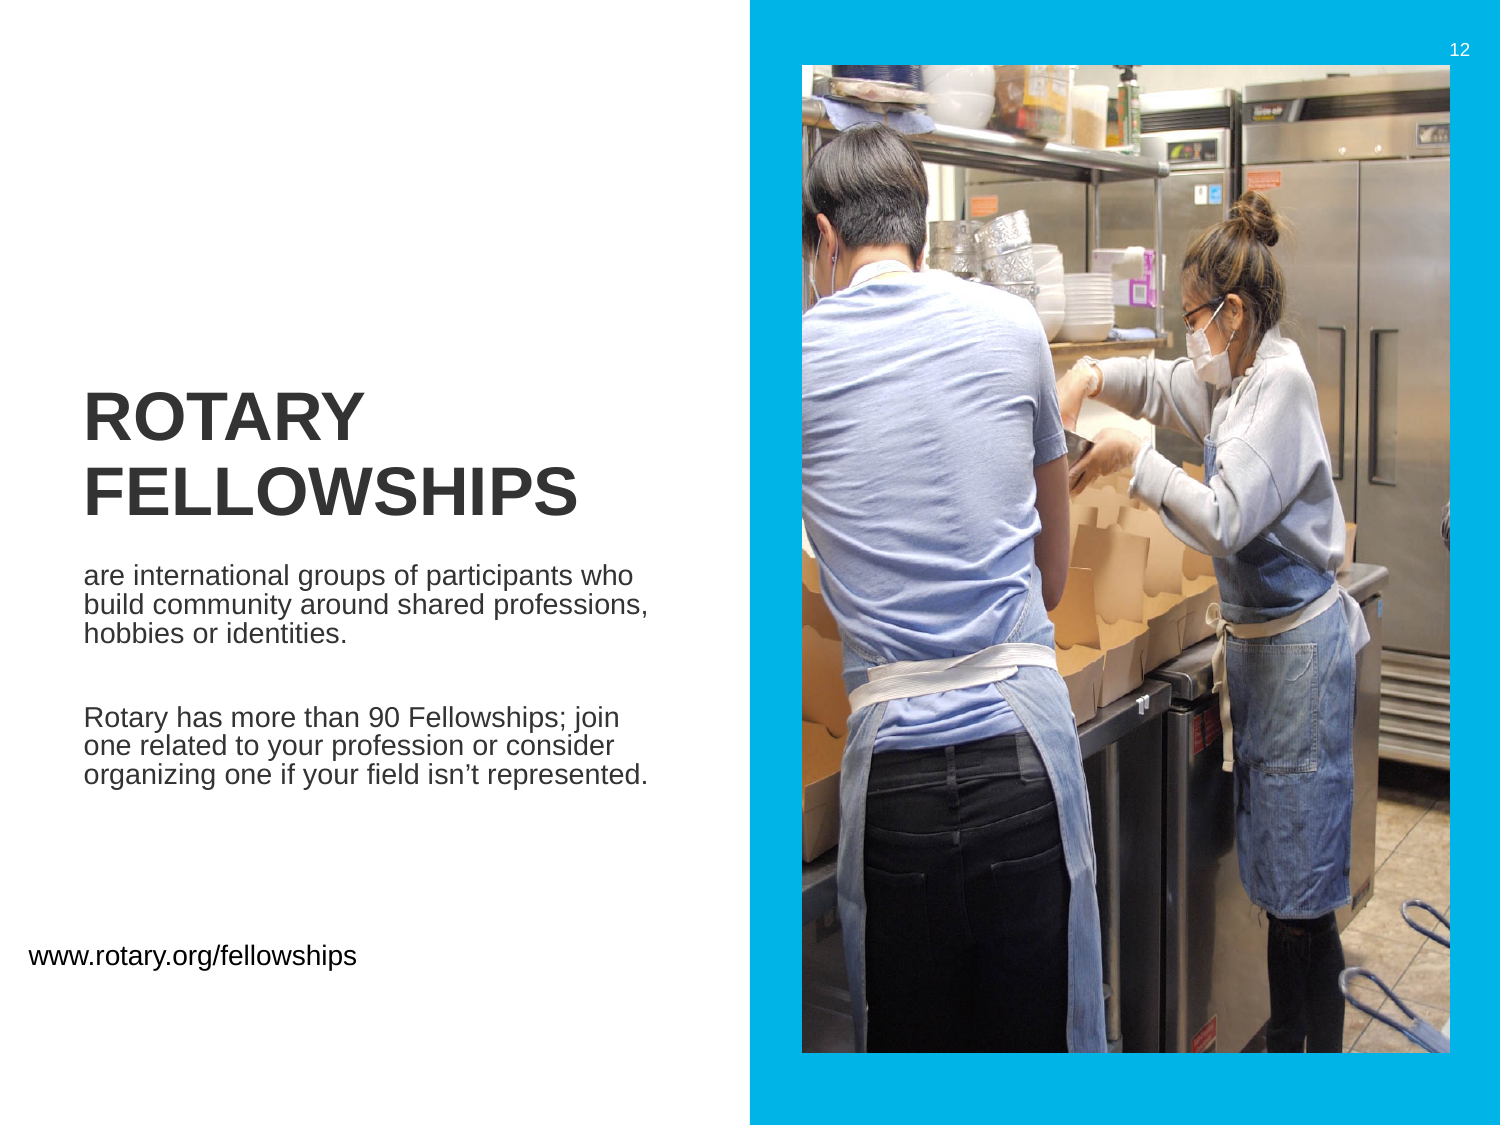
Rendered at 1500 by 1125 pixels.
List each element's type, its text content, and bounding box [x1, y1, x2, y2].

slide_number 12 [1433, 18, 1486, 79]
picture [803, 66, 1449, 1052]
text_box www.rotary.org/fellowships [13, 930, 517, 979]
list Rotary Fellowships [67, 349, 683, 540]
subtitle are international groups of participants who build community around shared professions, hobbies or identities. Rotary has more than 90 Fellowships; join one related to your profession or consider organizing one if your field isn’t represented. [68, 555, 683, 799]
